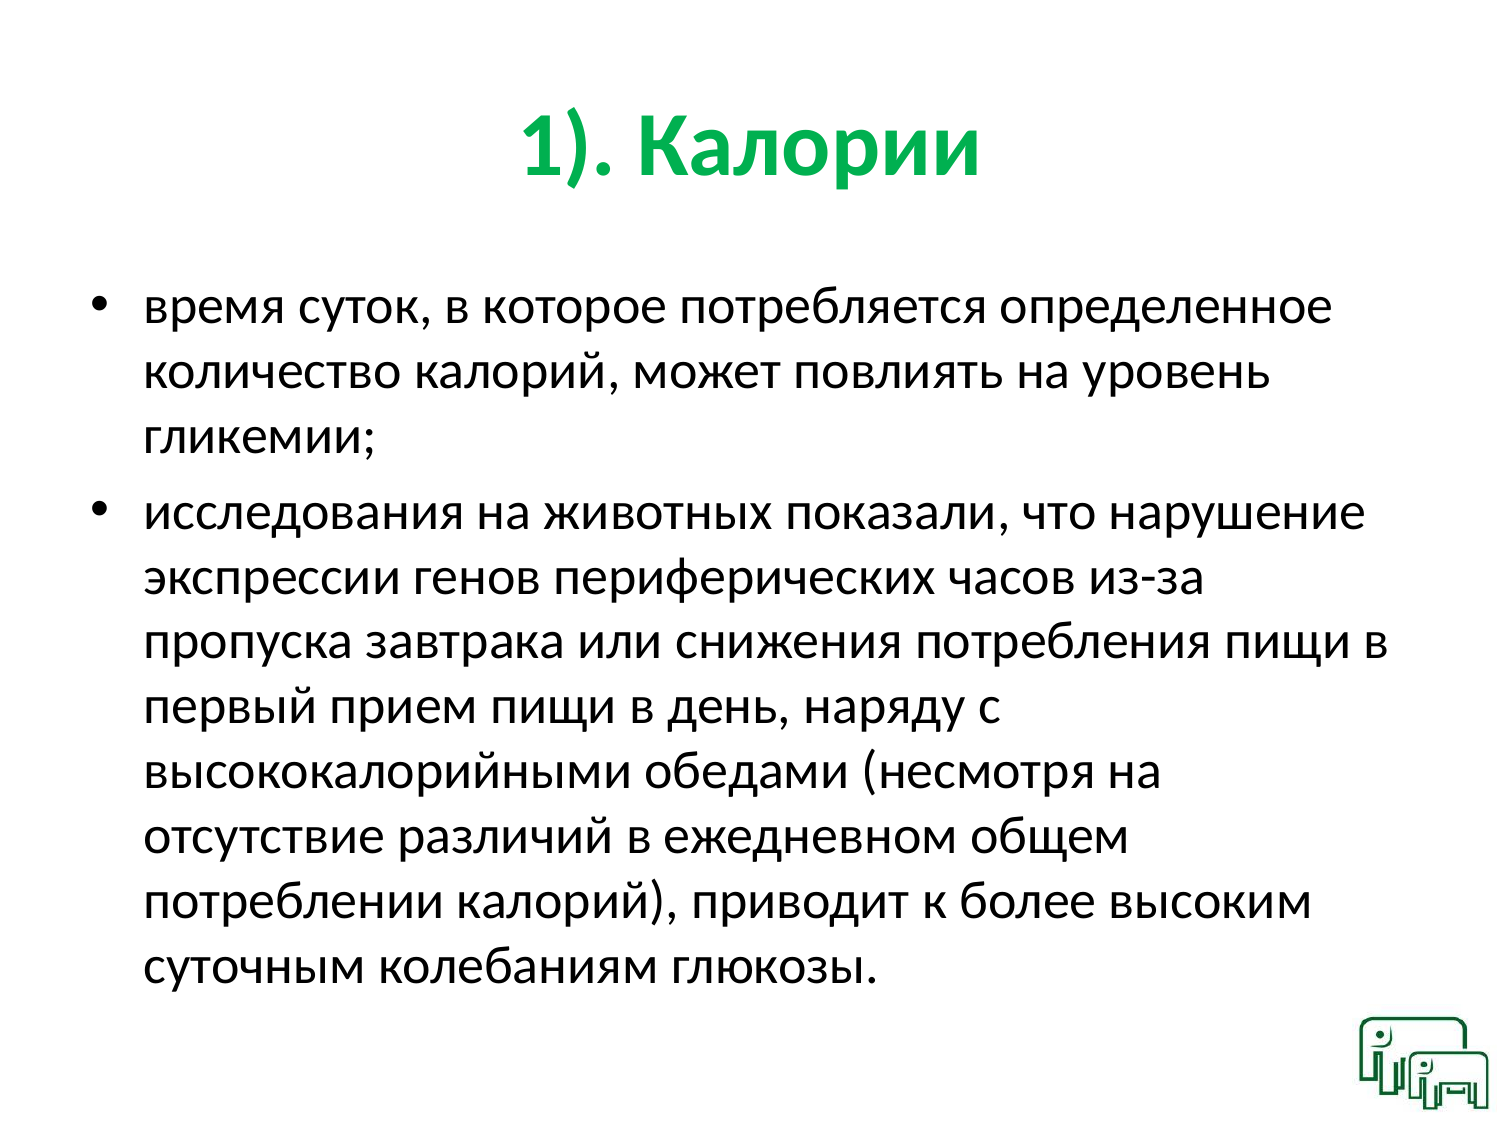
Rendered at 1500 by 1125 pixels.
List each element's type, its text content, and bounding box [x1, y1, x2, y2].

list время суток, в которое потребляется определенное количество калорий, может повлиять на уровень гликемии; исследования на животных показали, что нарушение экспрессии генов периферических часов из-за пропуска завтрака или снижения потребления пищи в первый прием пищи в день, наряду с высококалорийными обедами (несмотря на отсутствие различий в ежедневном общем потреблении калорий), приводит к более высоким суточным колебаниям глюкозы. [75, 262, 1425, 1005]
picture [1352, 1004, 1497, 1115]
title 1). Калории [75, 45, 1425, 233]
